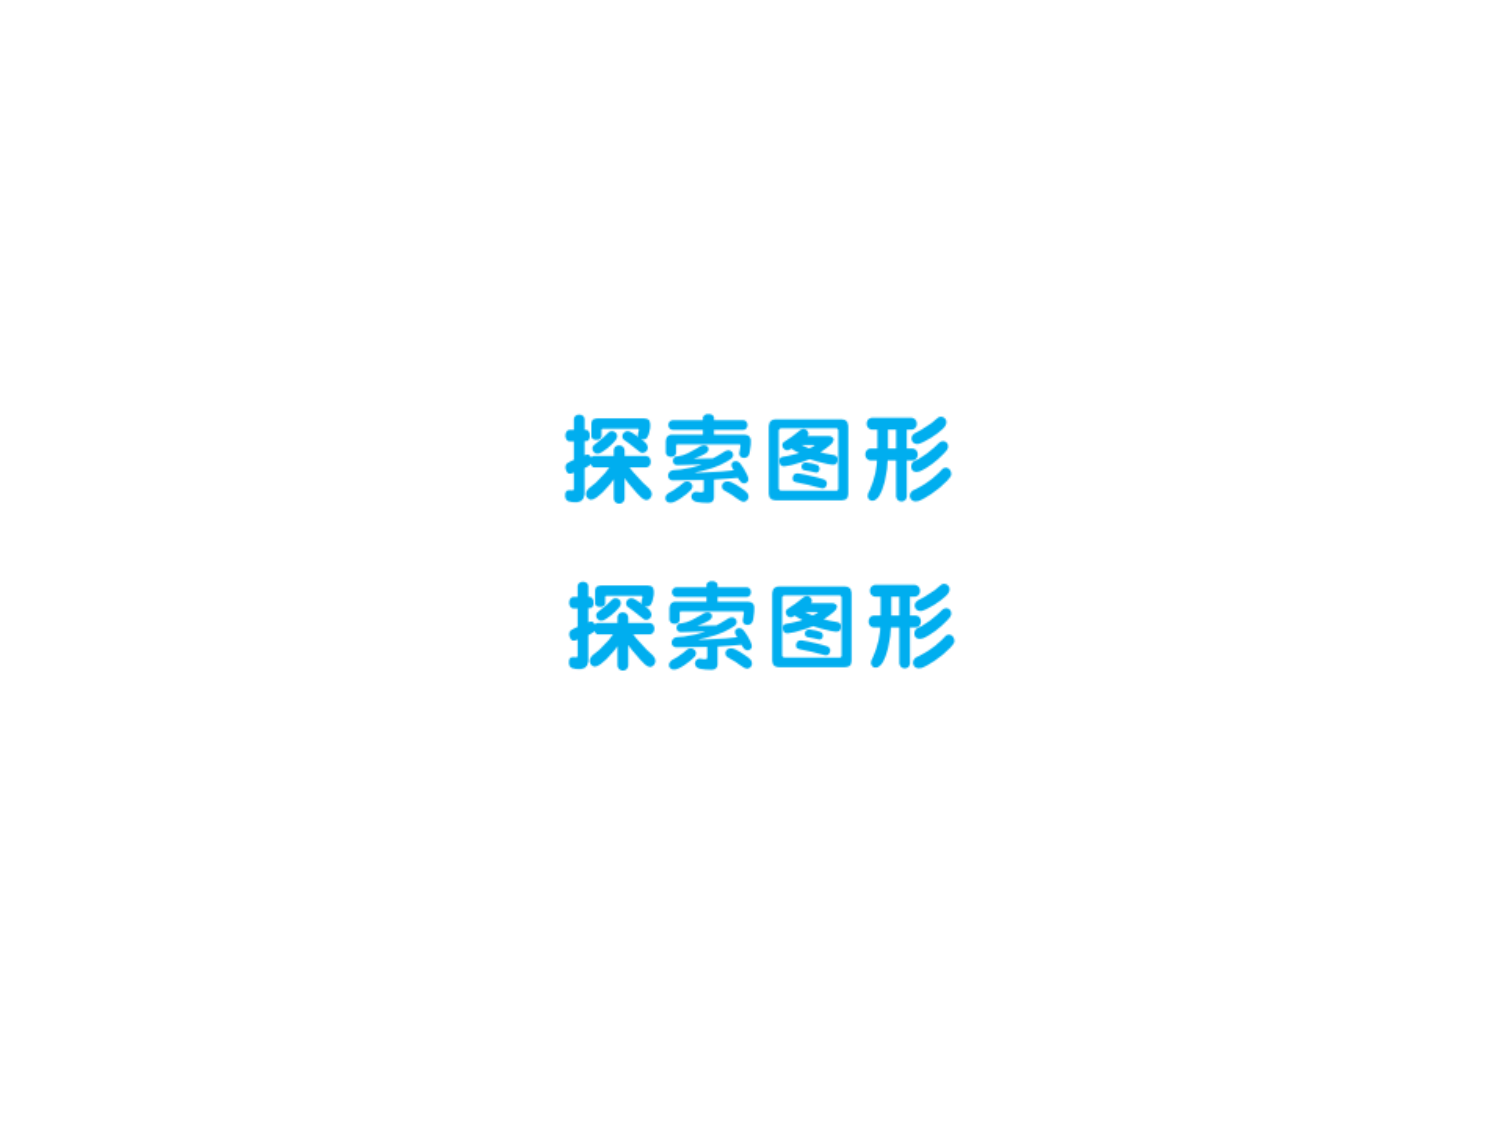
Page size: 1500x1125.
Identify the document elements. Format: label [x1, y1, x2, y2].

picture [543, 398, 957, 515]
picture [538, 562, 957, 685]
